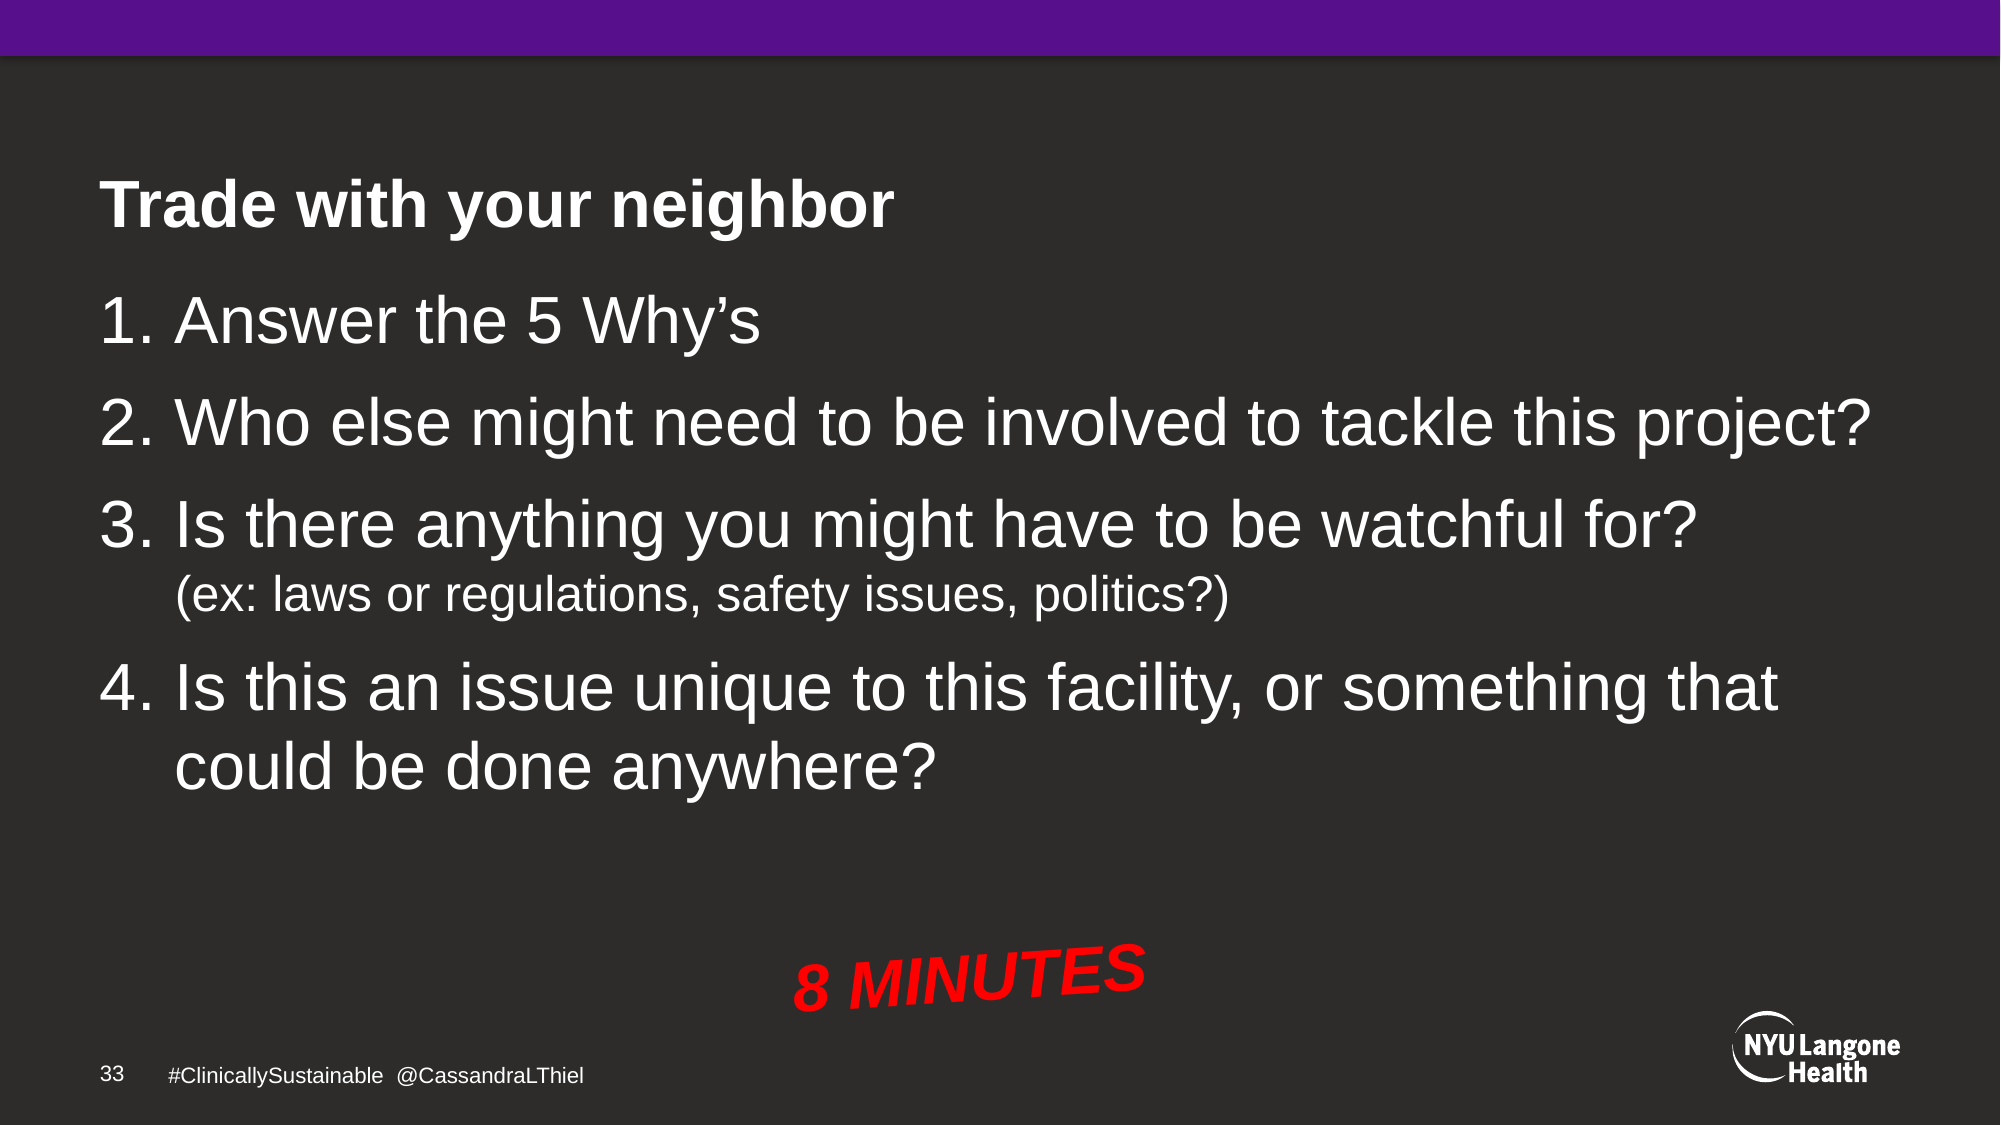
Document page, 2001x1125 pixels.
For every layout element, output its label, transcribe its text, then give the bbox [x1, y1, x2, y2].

title Trade with your neighbor [99, 172, 1900, 241]
list Answer the 5 Why’s Who else might need to be involved to tackle this project? Is there anything you might have to be watchful for? (ex: laws or regulations, safety issues, politics?) Is this an issue unique to this facility, or something that could be done anywhere? [99, 276, 1900, 939]
text_box 8 MINUTES [774, 914, 1166, 1035]
slide_number 33 [99, 1059, 156, 1087]
footer #ClinicallySustainable @CassandraLThiel [168, 1060, 910, 1088]
